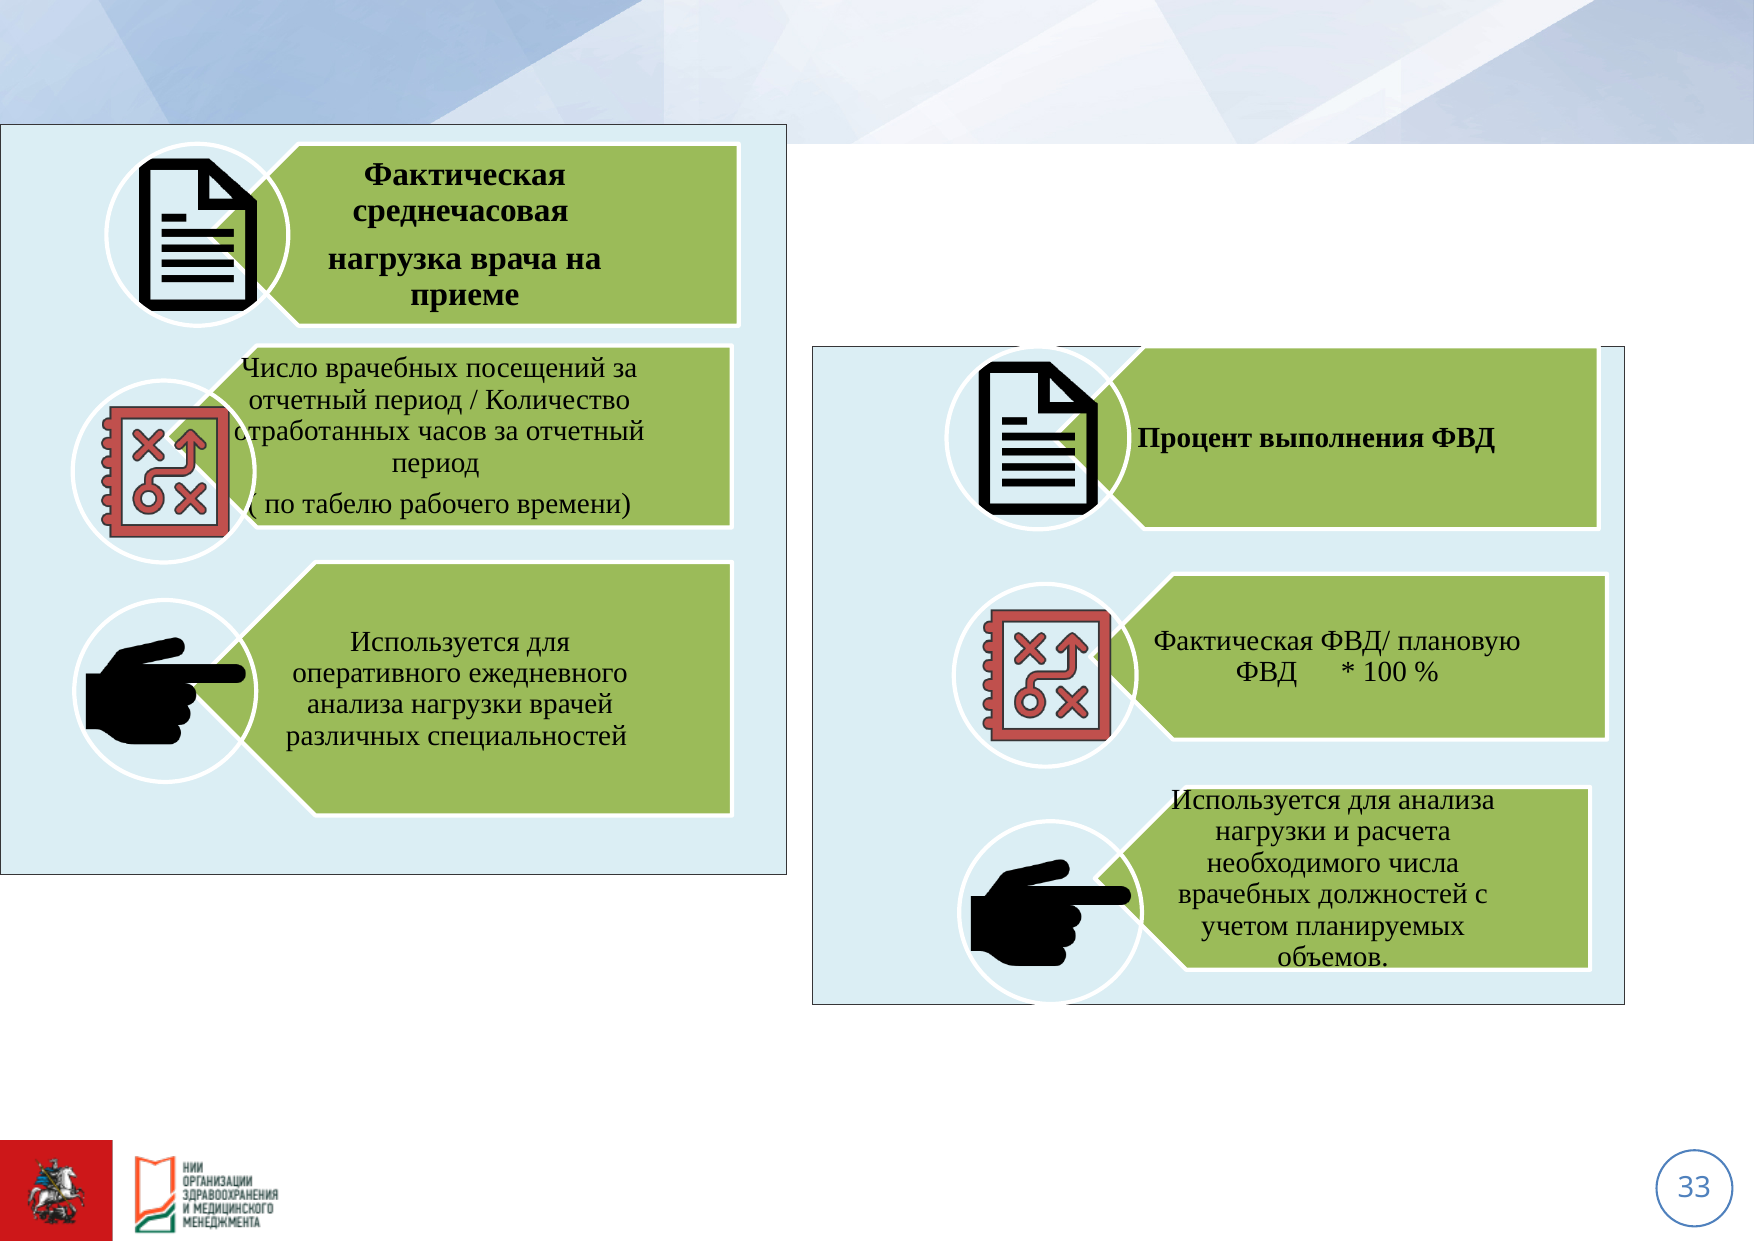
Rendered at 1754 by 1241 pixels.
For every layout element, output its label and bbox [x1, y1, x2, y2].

text_box [879, 346, 1626, 1005]
text_box [812, 346, 877, 1005]
picture [0, 0, 1754, 144]
text_box [0, 124, 787, 875]
text_box [42, 143, 769, 871]
